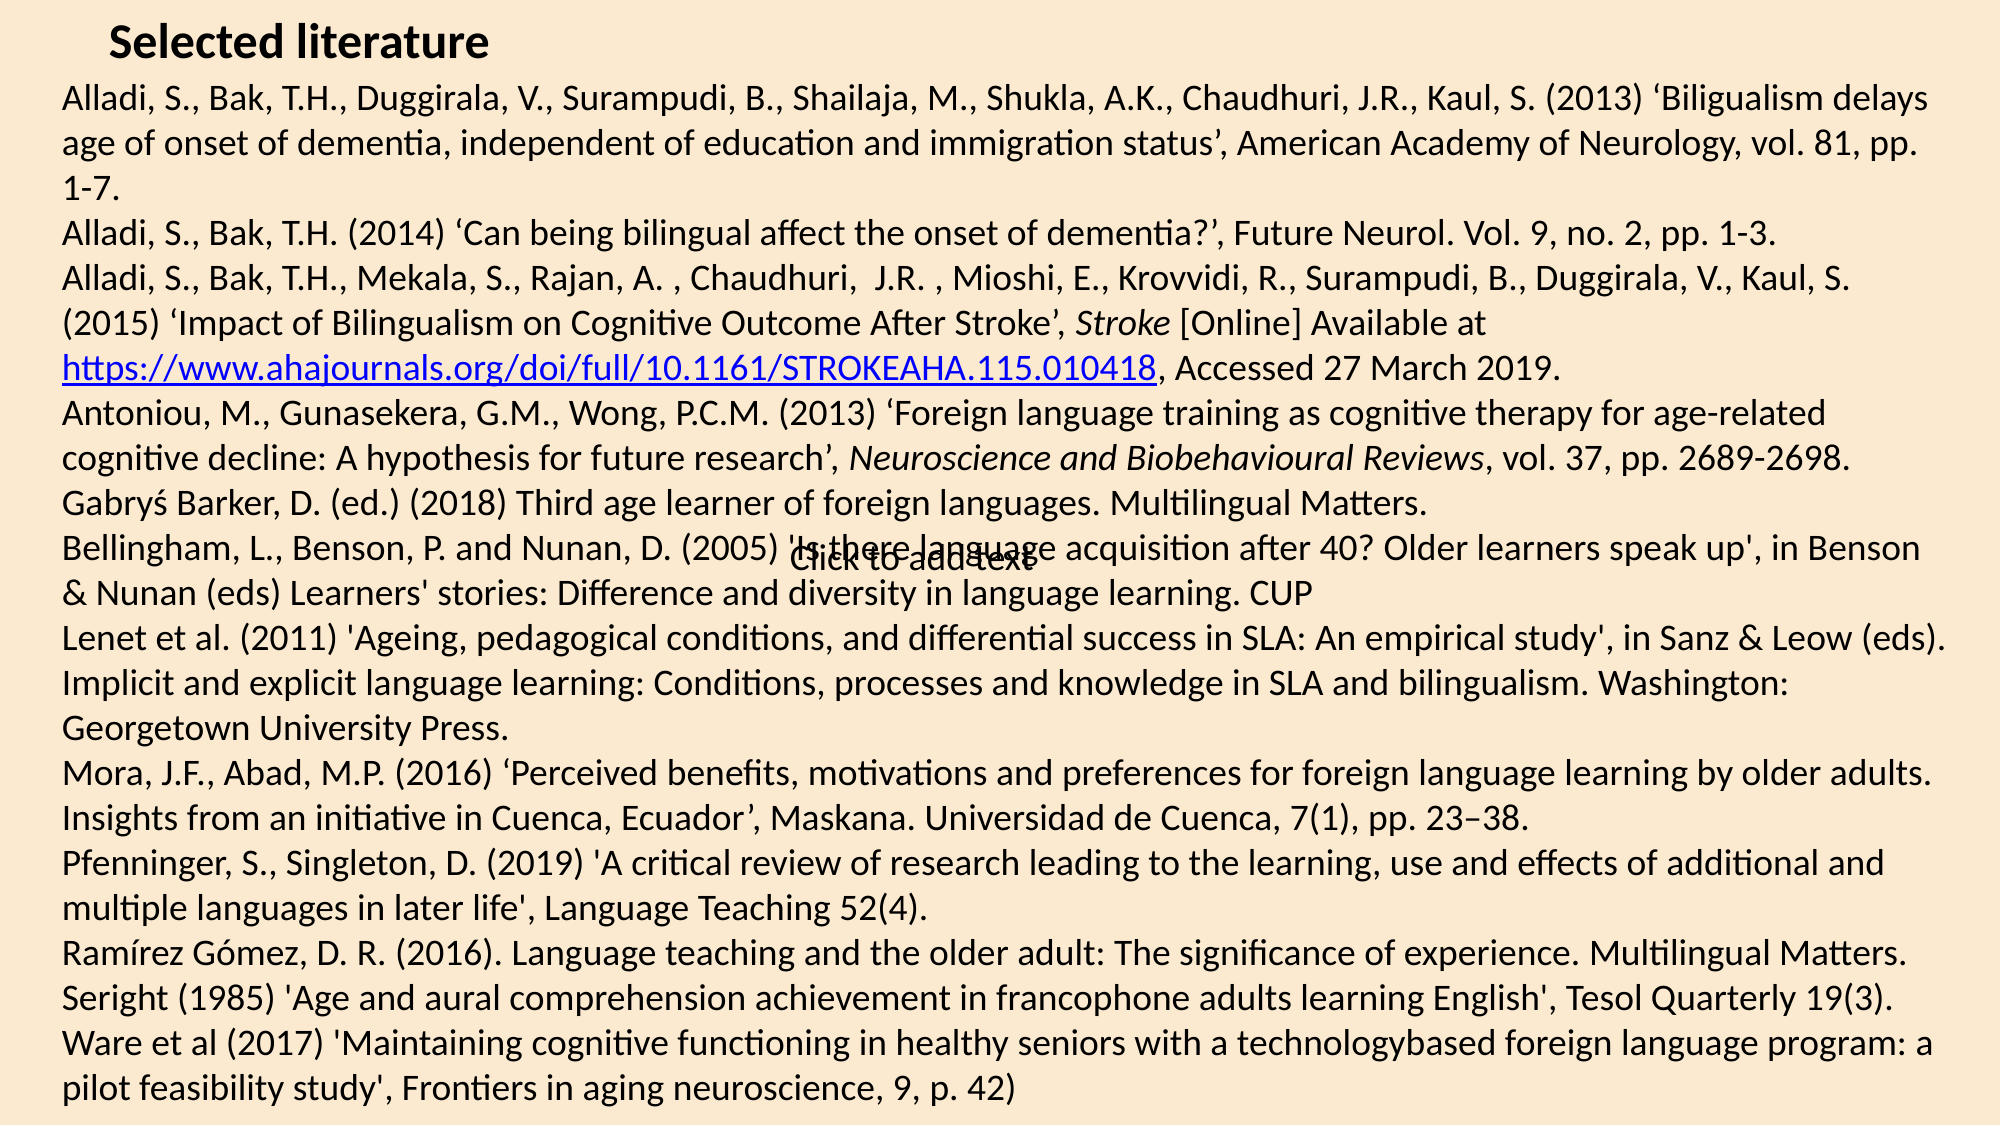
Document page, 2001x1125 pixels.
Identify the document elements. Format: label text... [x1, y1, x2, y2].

text_box Click to add text [774, 524, 1225, 585]
text_box Alladi, S., Bak, T.H., Duggirala, V., Surampudi, B., Shailaja, M., Shukla, A.K., Chaudhuri, J.R., Kaul, S. (2013) ‘Biligualism delays age of onset of dementia, independent of education and immigration status’, American Academy of Neurology, vol. 81, pp. 1-7. Alladi, S., Bak, T.H. (2014) ‘Can being bilingual affect the onset of dementia?’, Future Neurol. Vol. 9, no. 2, pp. 1-3. Alladi, S., Bak, T.H., Mekala, S., Rajan, A. , Chaudhuri, J.R. , Mioshi, E., Krovvidi, R., Surampudi, B., Duggirala, V., Kaul, S. (2015) ‘Impact of Bilingualism on Cognitive Outcome After Stroke’, Stroke [Online] Available at https://www.ahajournals.org/doi/full/10.1161/STROKEAHA.115.010418, Accessed 27 March 2019. Antoniou, M., Gunasekera, G.M., Wong, P.C.M. (2013) ‘Foreign language training as cognitive therapy for age-related cognitive decline: A hypothesis for future research’, Neuroscience and Biobehavioural Reviews, vol. 37, pp. 2689-2698. Gabryś Barker, D. (ed.) (2018) Third age learner of foreign languages. Multilingual Matters. Bellingham, L., Benson, P. and Nunan, D. (2005) 'Is there language acquisition after 40? Older learners speak up', in Benson & Nunan (eds) Learners' stories: Difference and diversity in language learning. CUP Lenet et al. (2011) 'Ageing, pedagogical conditions, and differential success in SLA: An empirical study', in Sanz & Leow (eds). Implicit and explicit language learning: Conditions, processes and knowledge in SLA and bilingualism. Washington: Georgetown University Press. Mora, J.F., Abad, M.P. (2016) ‘Perceived benefits, motivations and preferences for foreign language learning by older adults. Insights from an initiative in Cuenca, Ecuador’, Maskana. Universidad de Cuenca, 7(1), pp. 23–38. Pfenninger, S., Singleton, D. (2019) 'A critical review of research leading to the learning, use and effects of additional and multiple languages in later life', Language Teaching 52(4). Ramírez Gómez, D. R. (2016). Language teaching and the older adult: The significance of experience. Multilingual Matters. Seright (1985) 'Age and aural comprehension achievement in francophone adults learning English', Tesol Quarterly 19(3). Ware et al (2017) 'Maintaining cognitive functioning in healthy seniors with a technologybased foreign language program: a pilot feasibility study', Frontiers in aging neuroscience, 9, p. 42) [46, 65, 1969, 1116]
title Selected literature [93, 0, 1788, 65]
